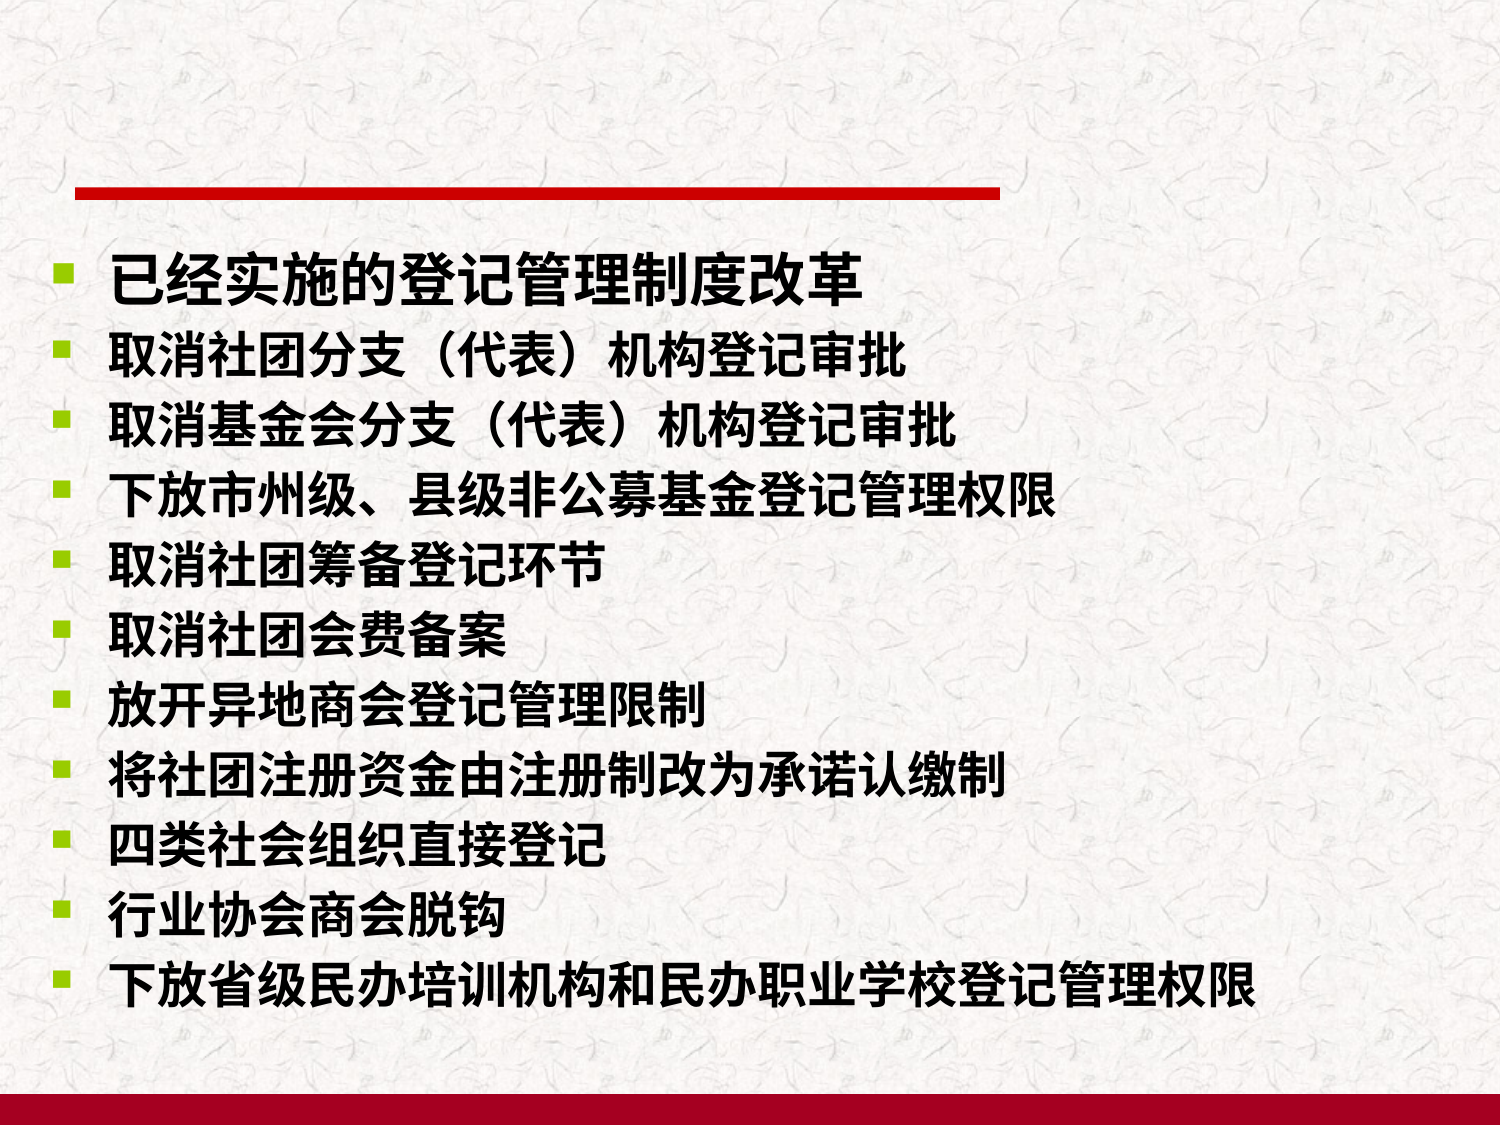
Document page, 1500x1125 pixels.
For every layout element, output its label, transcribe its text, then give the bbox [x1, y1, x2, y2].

picture [0, 0, 1500, 1094]
text_box 已经实施的登记管理制度改革 取消社团分支（代表）机构登记审批 取消基金会分支（代表）机构登记审批 下放市州级、县级非公募基金登记管理权限 取消社团筹备登记环节 取消社团会费备案 放开异地商会登记管理限制 将社团注册资金由注册制改为承诺认缴制 四类社会组织直接登记 行业协会商会脱钩 下放省级民办培训机构和民办职业学校登记管理权限 [35, 235, 1471, 1065]
